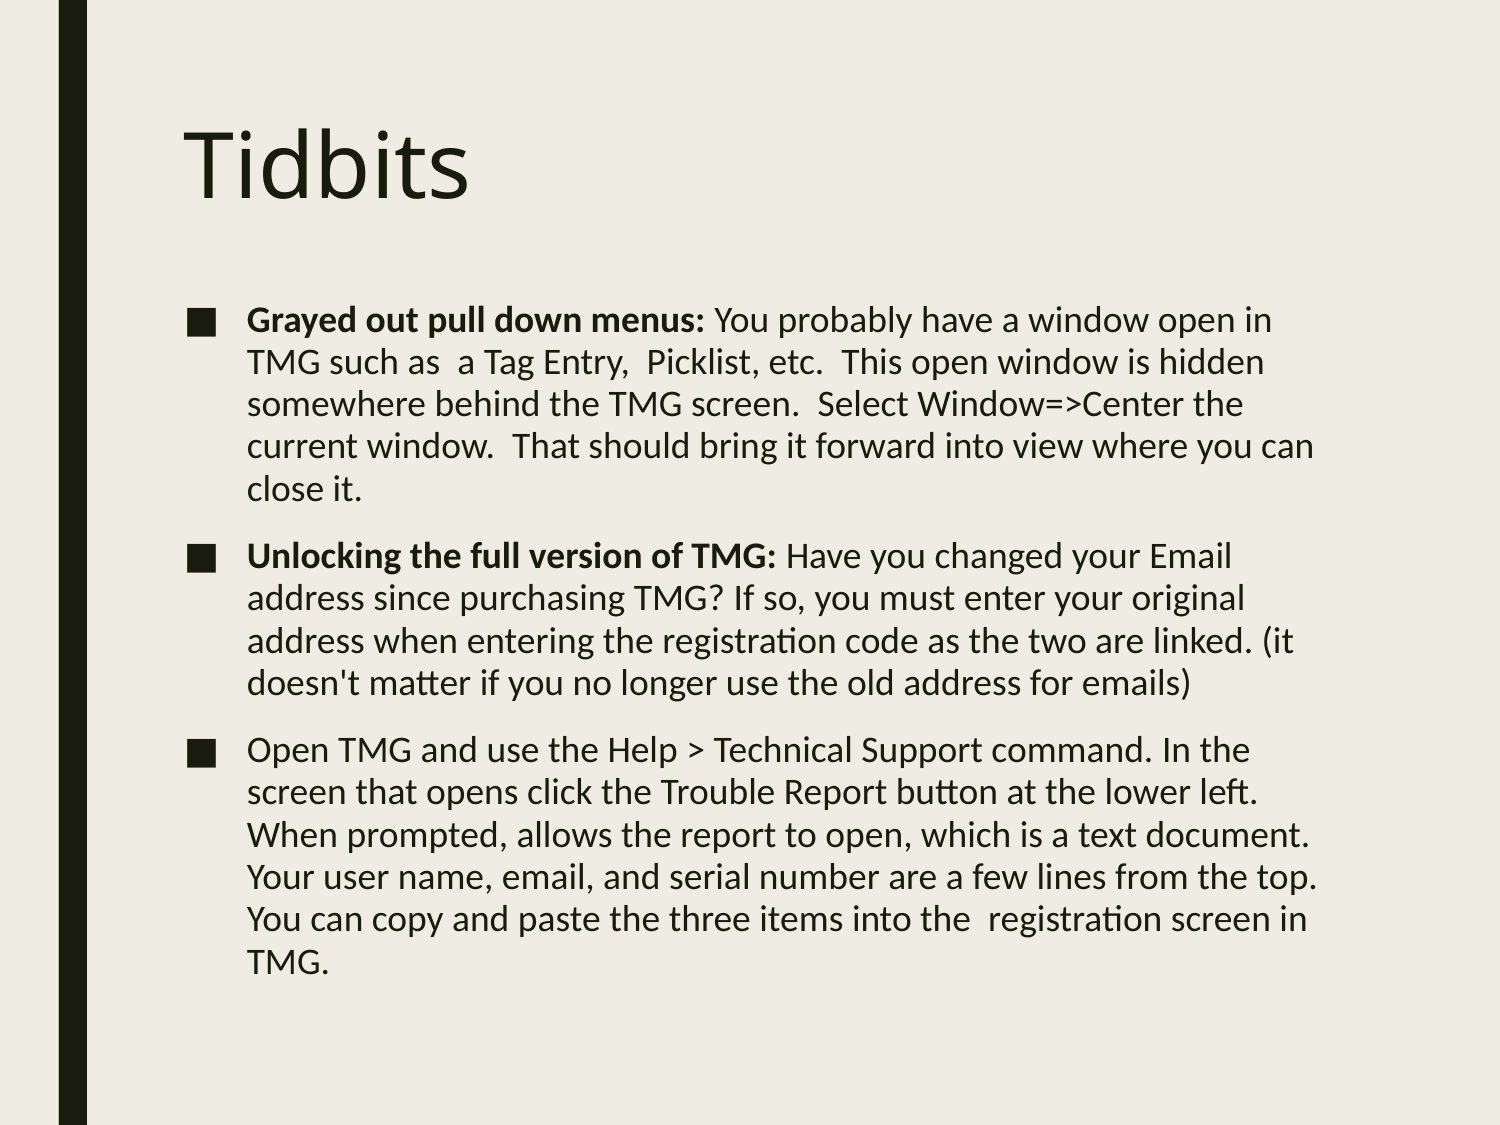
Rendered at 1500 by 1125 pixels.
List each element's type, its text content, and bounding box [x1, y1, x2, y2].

title Tidbits [168, 112, 1351, 290]
list Grayed out pull down menus: You probably have a window open in TMG such as a Tag Entry, Picklist, etc. This open window is hidden somewhere behind the TMG screen. Select Window=>Center the current window. That should bring it forward into view where you can close it. Unlocking the full version of TMG: Have you changed your Email address since purchasing TMG? If so, you must enter your original address when entering the registration code as the two are linked. (it doesn't matter if you no longer use the old address for emails) Open TMG and use the Help > Technical Support command. In the screen that opens click the Trouble Report button at the lower left. When prompted, allows the report to open, which is a text document. Your user name, email, and serial number are a few lines from the top. You can copy and paste the three items into the registration screen in TMG. [168, 290, 1351, 1013]
